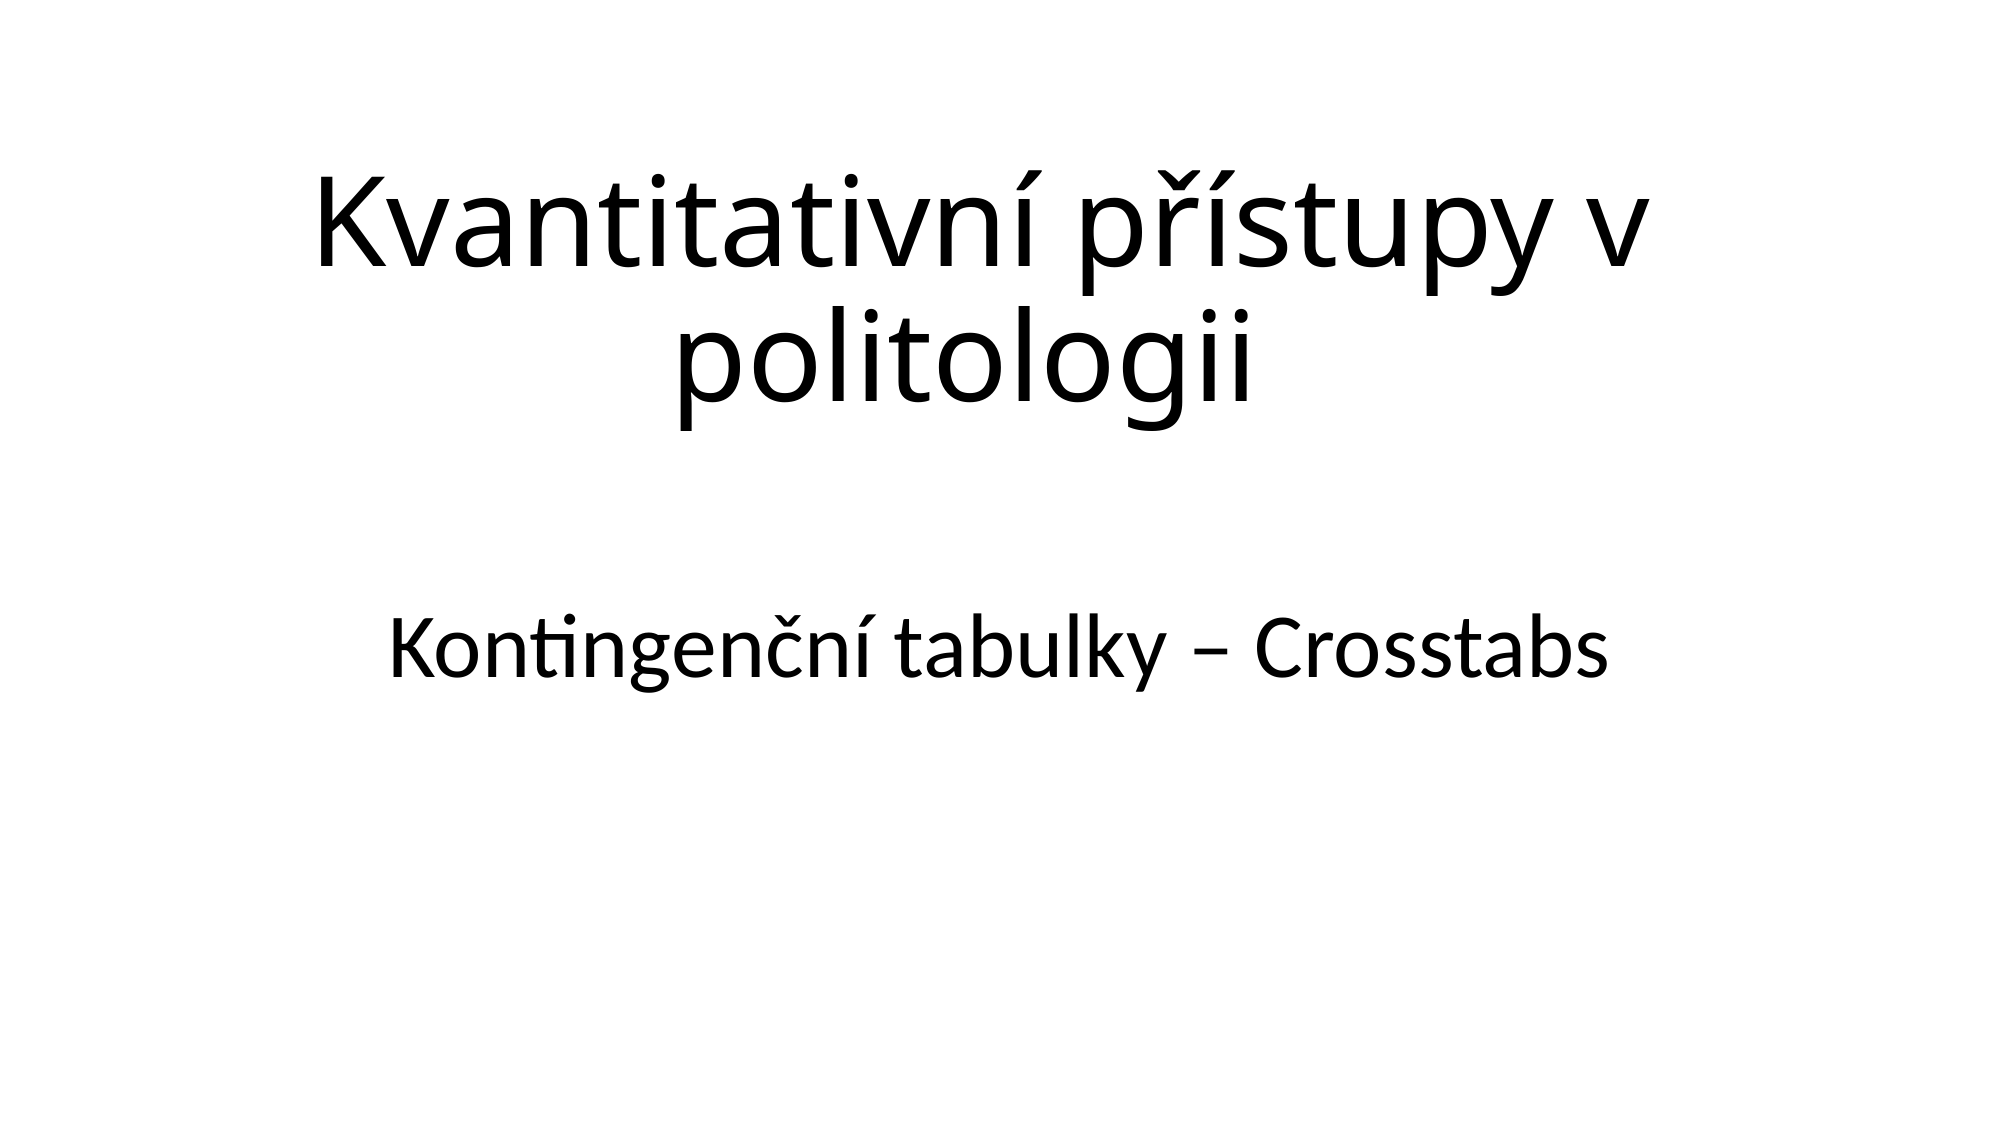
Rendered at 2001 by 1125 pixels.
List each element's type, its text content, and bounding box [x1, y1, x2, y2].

subtitle Kontingenční tabulky – Crosstabs [249, 590, 1750, 863]
title Kvantitativní přístupy v politologii [230, 44, 1731, 437]
